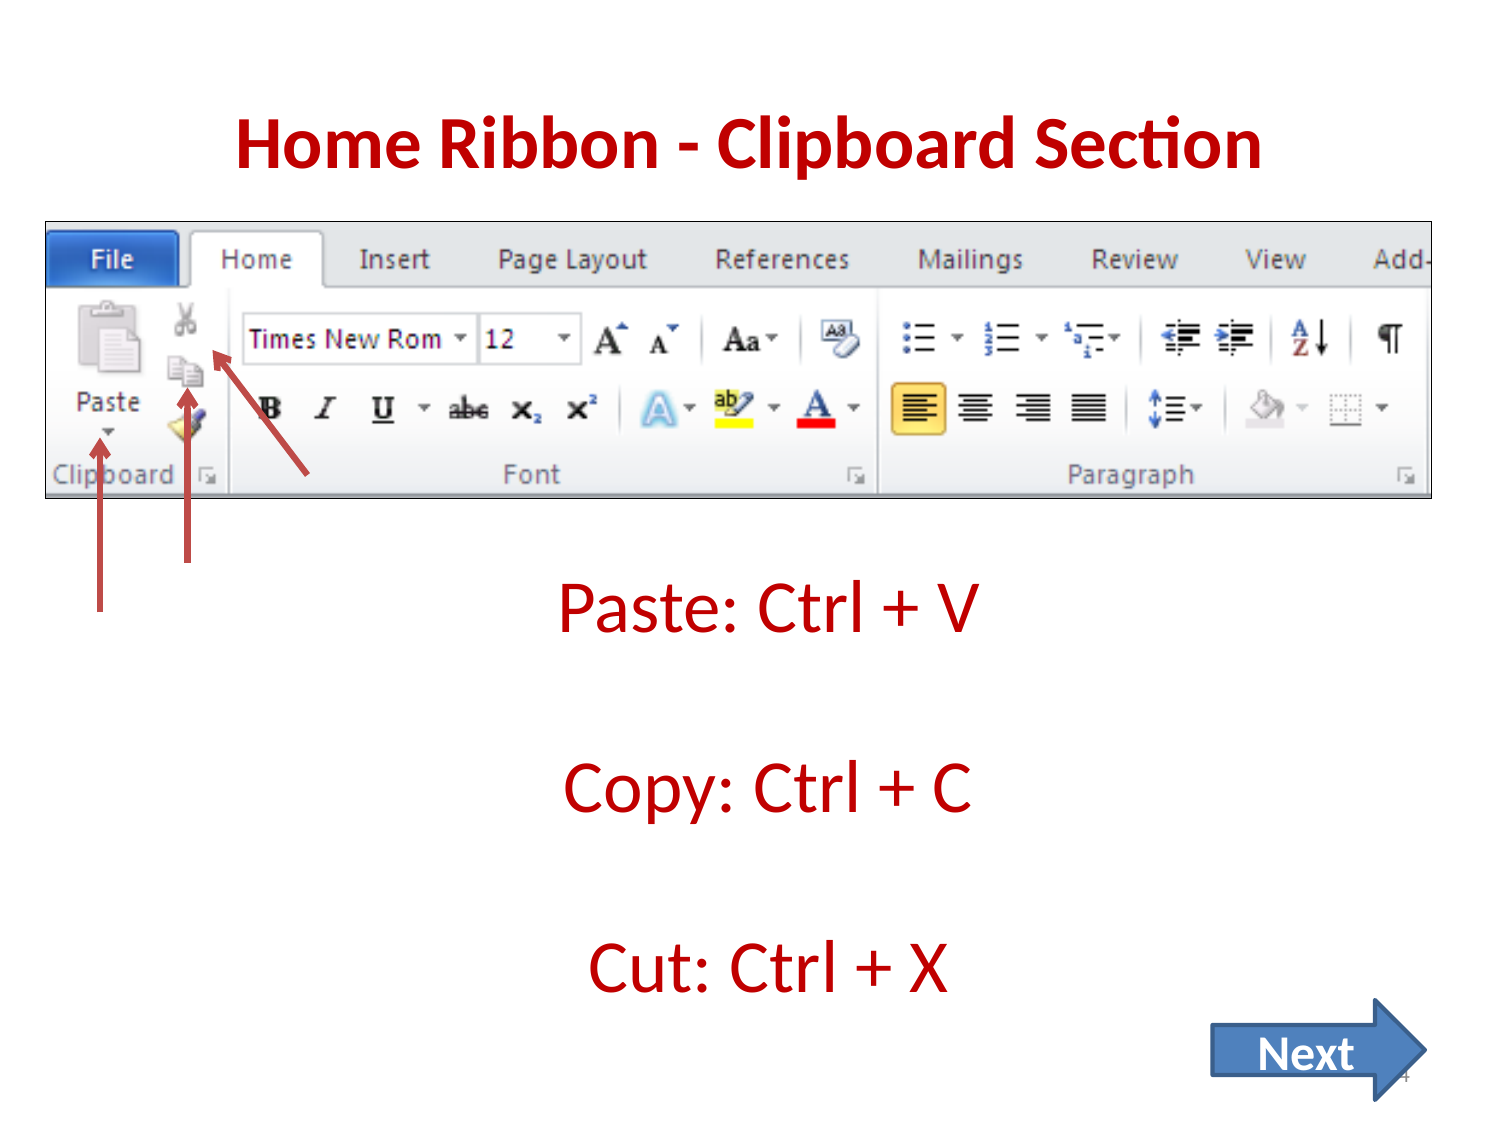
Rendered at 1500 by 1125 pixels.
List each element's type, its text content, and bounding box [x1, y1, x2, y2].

text_box Paste: Ctrl + V Copy: Ctrl + C Cut: Ctrl + X [212, 549, 1325, 1015]
picture [44, 220, 1432, 499]
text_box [212, 349, 308, 476]
text_box Next [1210, 998, 1428, 1102]
slide_number 4 [1074, 1042, 1425, 1103]
title Home Ribbon - Clipboard Section [75, 45, 1425, 219]
